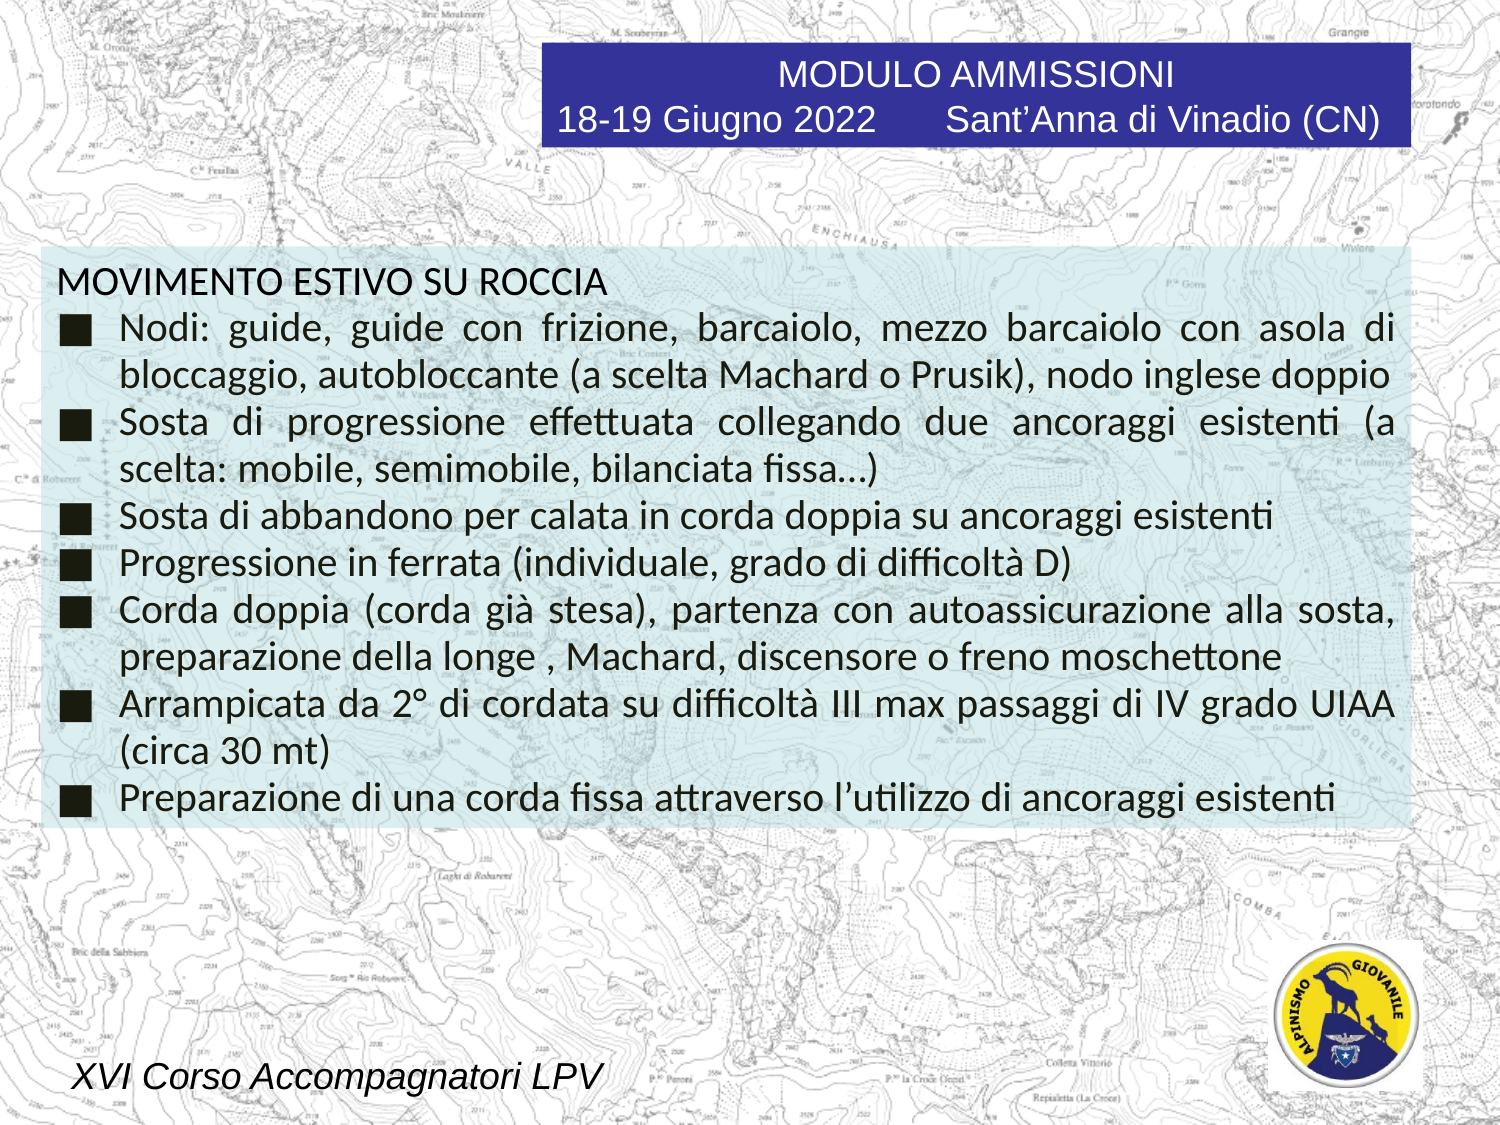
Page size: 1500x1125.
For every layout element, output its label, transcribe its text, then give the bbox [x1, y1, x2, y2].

text_box XVI Corso Accompagnatori LPV [56, 1045, 618, 1105]
picture [0, 0, 1500, 1125]
text_box MODULO AMMISSIONI 18-19 Giugno 2022 Sant’Anna di Vinadio (CN) [541, 42, 1412, 148]
text_box MOVIMENTO ESTIVO SU ROCCIA Nodi: guide, guide con frizione, barcaiolo, mezzo barcaiolo con asola di bloccaggio, autobloccante (a scelta Machard o Prusik), nodo inglese doppio Sosta di progressione effettuata collegando due ancoraggi esistenti (a scelta: mobile, semimobile, bilanciata fissa…) Sosta di abbandono per calata in corda doppia su ancoraggi esistenti Progressione in ferrata (individuale, grado di difficoltà D) Corda doppia (corda già stesa), partenza con autoassicurazione alla sosta, preparazione della longe , Machard, discensore o freno moschettone Arrampicata da 2° di cordata su difficoltà III max passaggi di IV grado UIAA (circa 30 mt) Preparazione di una corda fissa attraverso l’utilizzo di ancoraggi esistenti [41, 246, 1412, 829]
